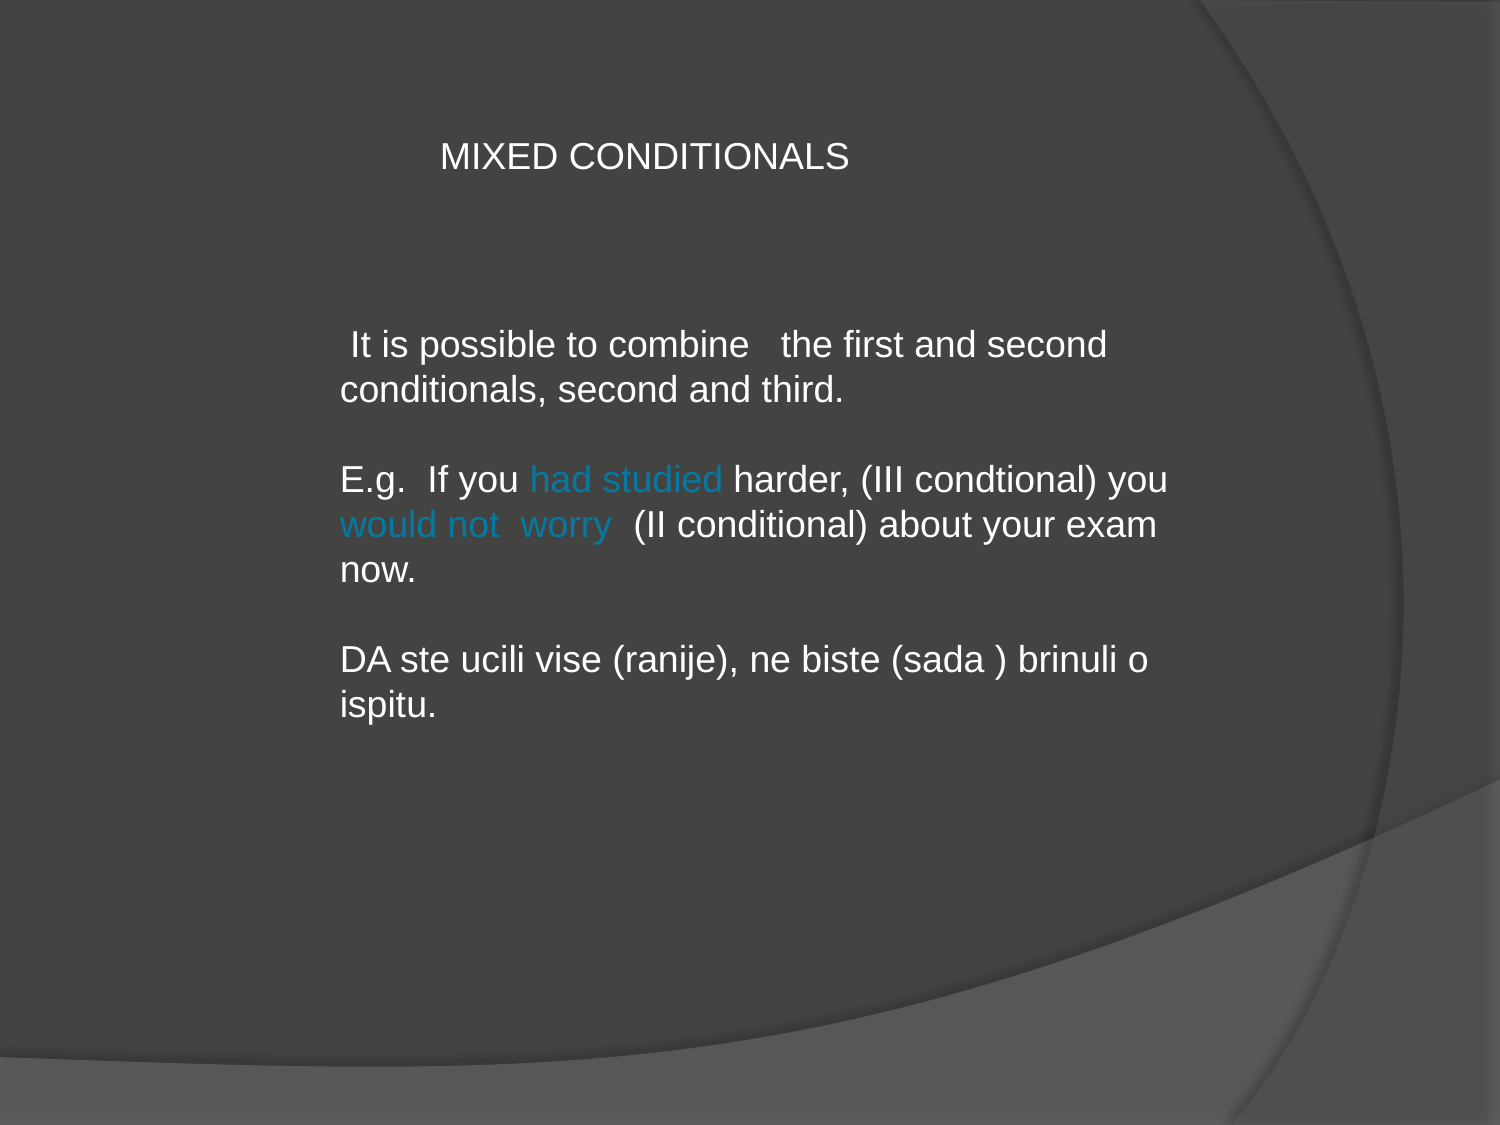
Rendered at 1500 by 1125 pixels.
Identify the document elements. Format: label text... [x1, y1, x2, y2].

text_box MIXED CONDITIONALS [424, 124, 1031, 185]
text_box It is possible to combine the first and second conditionals, second and third. E.g. If you had studied harder, (III condtional) you would not worry (II conditional) about your exam now. DA ste ucili vise (ranije), ne biste (sada ) brinuli o ispitu. [324, 312, 1200, 733]
